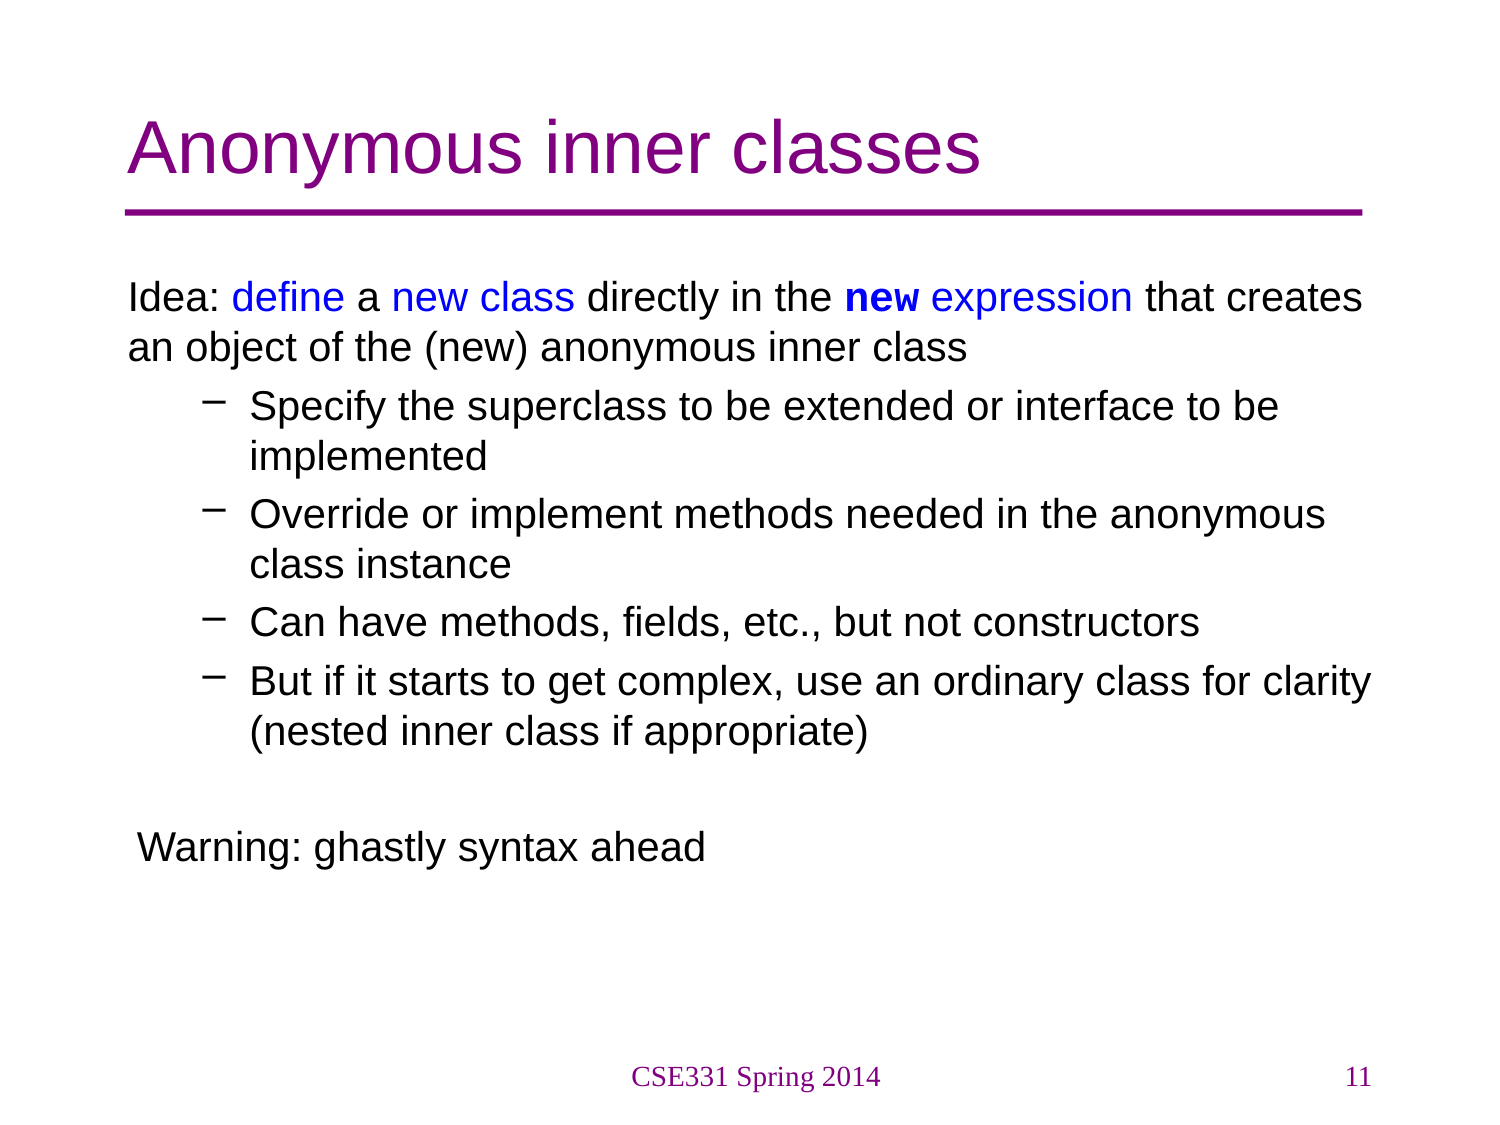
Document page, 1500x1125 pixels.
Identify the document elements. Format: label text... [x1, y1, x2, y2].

footer CSE331 Spring 2014 [474, 1049, 1038, 1125]
title Anonymous inner classes [112, 50, 1388, 238]
list Idea: define a new class directly in the new expression that creates an object of the (new) anonymous inner class Specify the superclass to be extended or interface to be implemented Override or implement methods needed in the anonymous class instance Can have methods, fields, etc., but not constructors But if it starts to get complex, use an ordinary class for clarity (nested inner class if appropriate) Warning: ghastly syntax ahead [112, 262, 1425, 1000]
slide_number 11 [1074, 1049, 1388, 1125]
